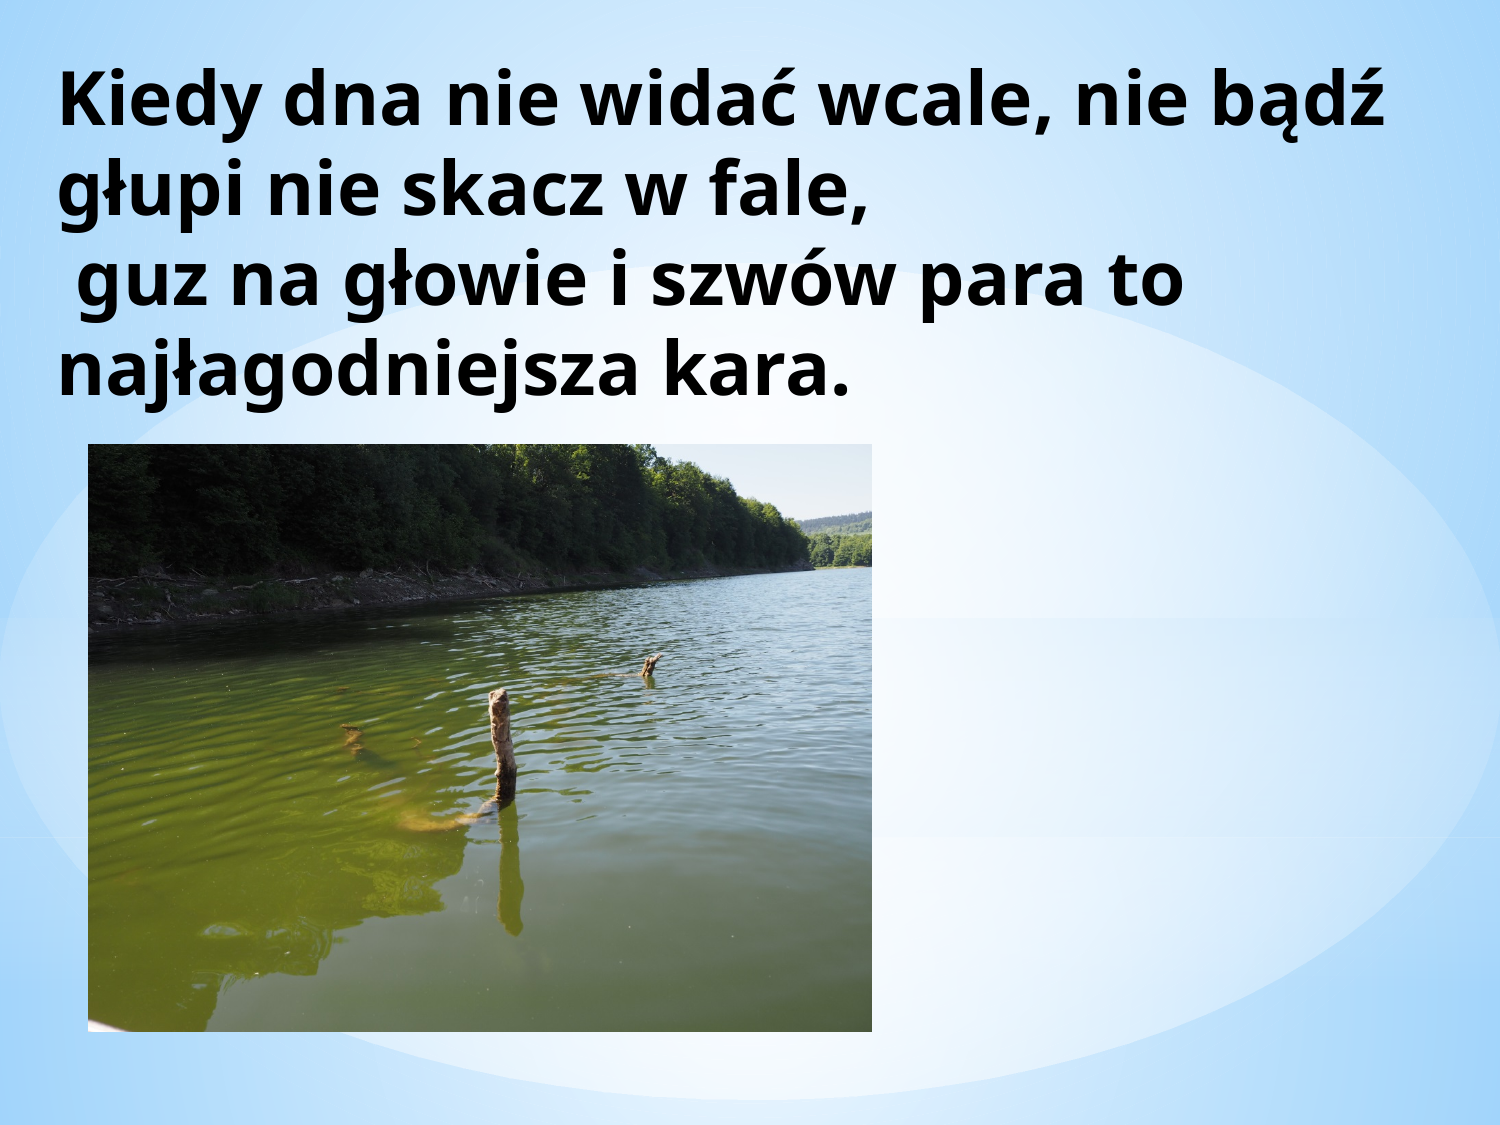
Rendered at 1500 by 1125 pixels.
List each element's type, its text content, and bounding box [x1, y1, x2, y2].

title Kiedy dna nie widać wcale, nie bądź głupi nie skacz w fale, guz na głowie i szwów para to najłagodniejsza kara. [41, 42, 1471, 1071]
picture [88, 444, 872, 1032]
